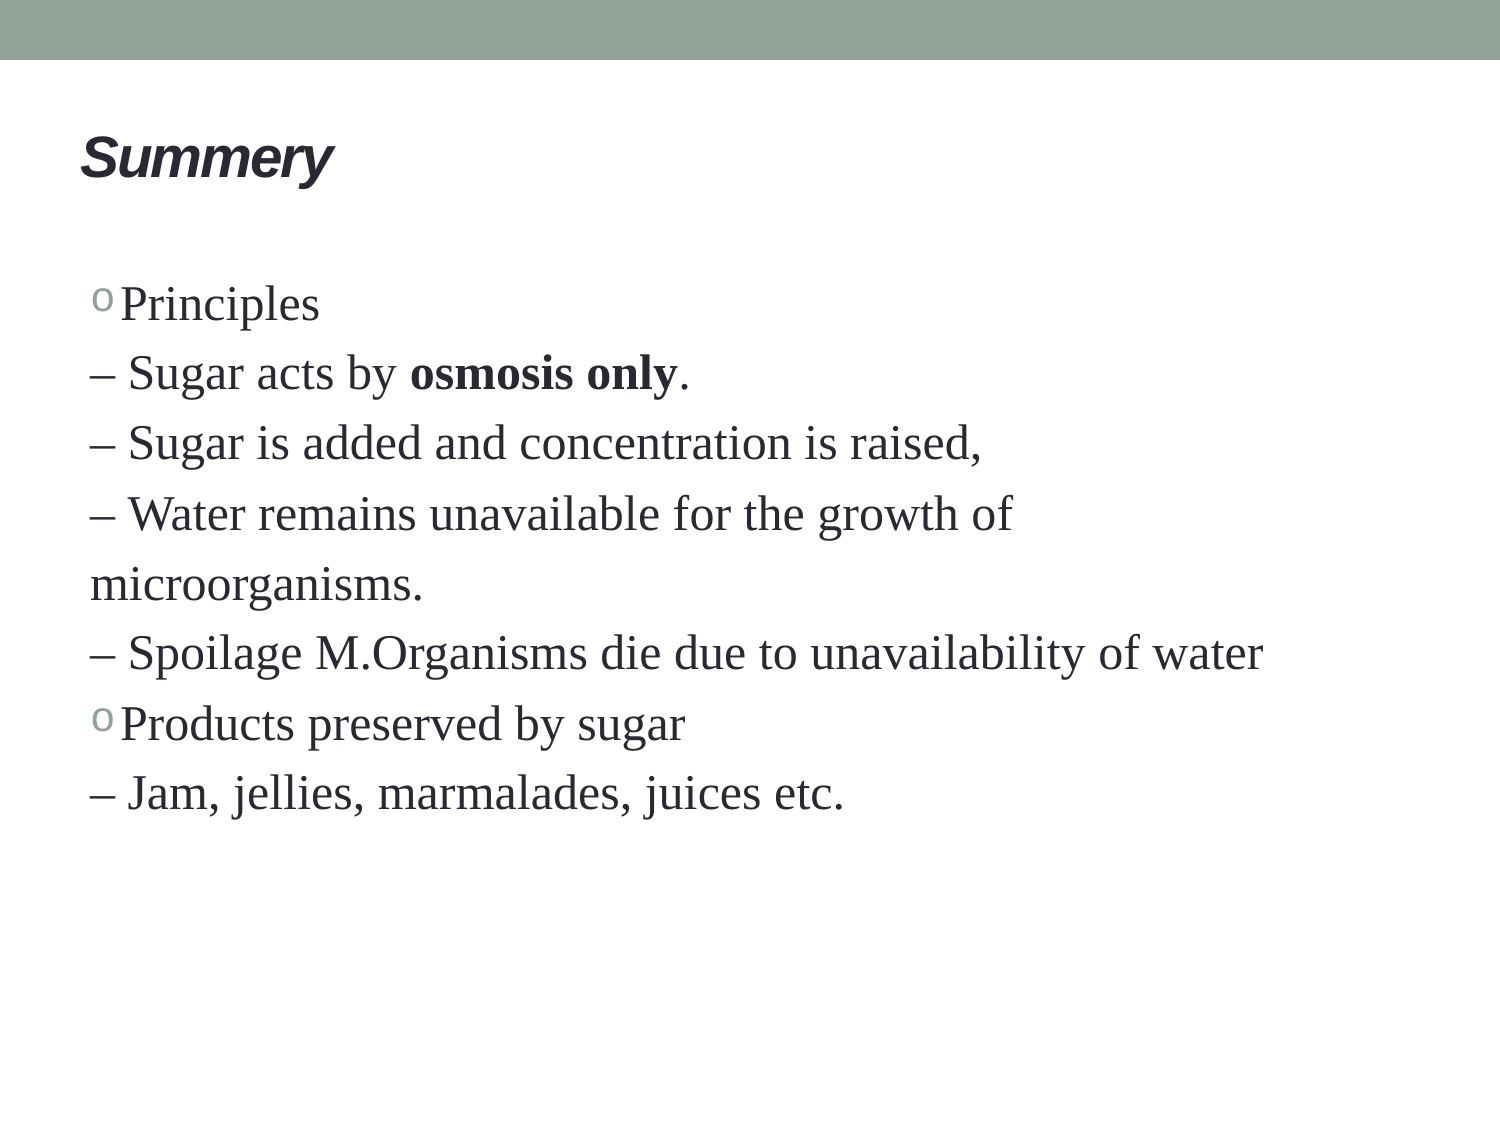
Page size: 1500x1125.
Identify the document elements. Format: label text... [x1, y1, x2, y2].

list Principles – Sugar acts by osmosis only. – Sugar is added and concentration is raised, – Water remains unavailable for the growth of microorganisms. – Spoilage M.Organisms die due to unavailability of water Products preserved by sugar – Jam, jellies, marmalades, juices etc. [75, 262, 1425, 1063]
title Summery [49, 37, 1450, 200]
